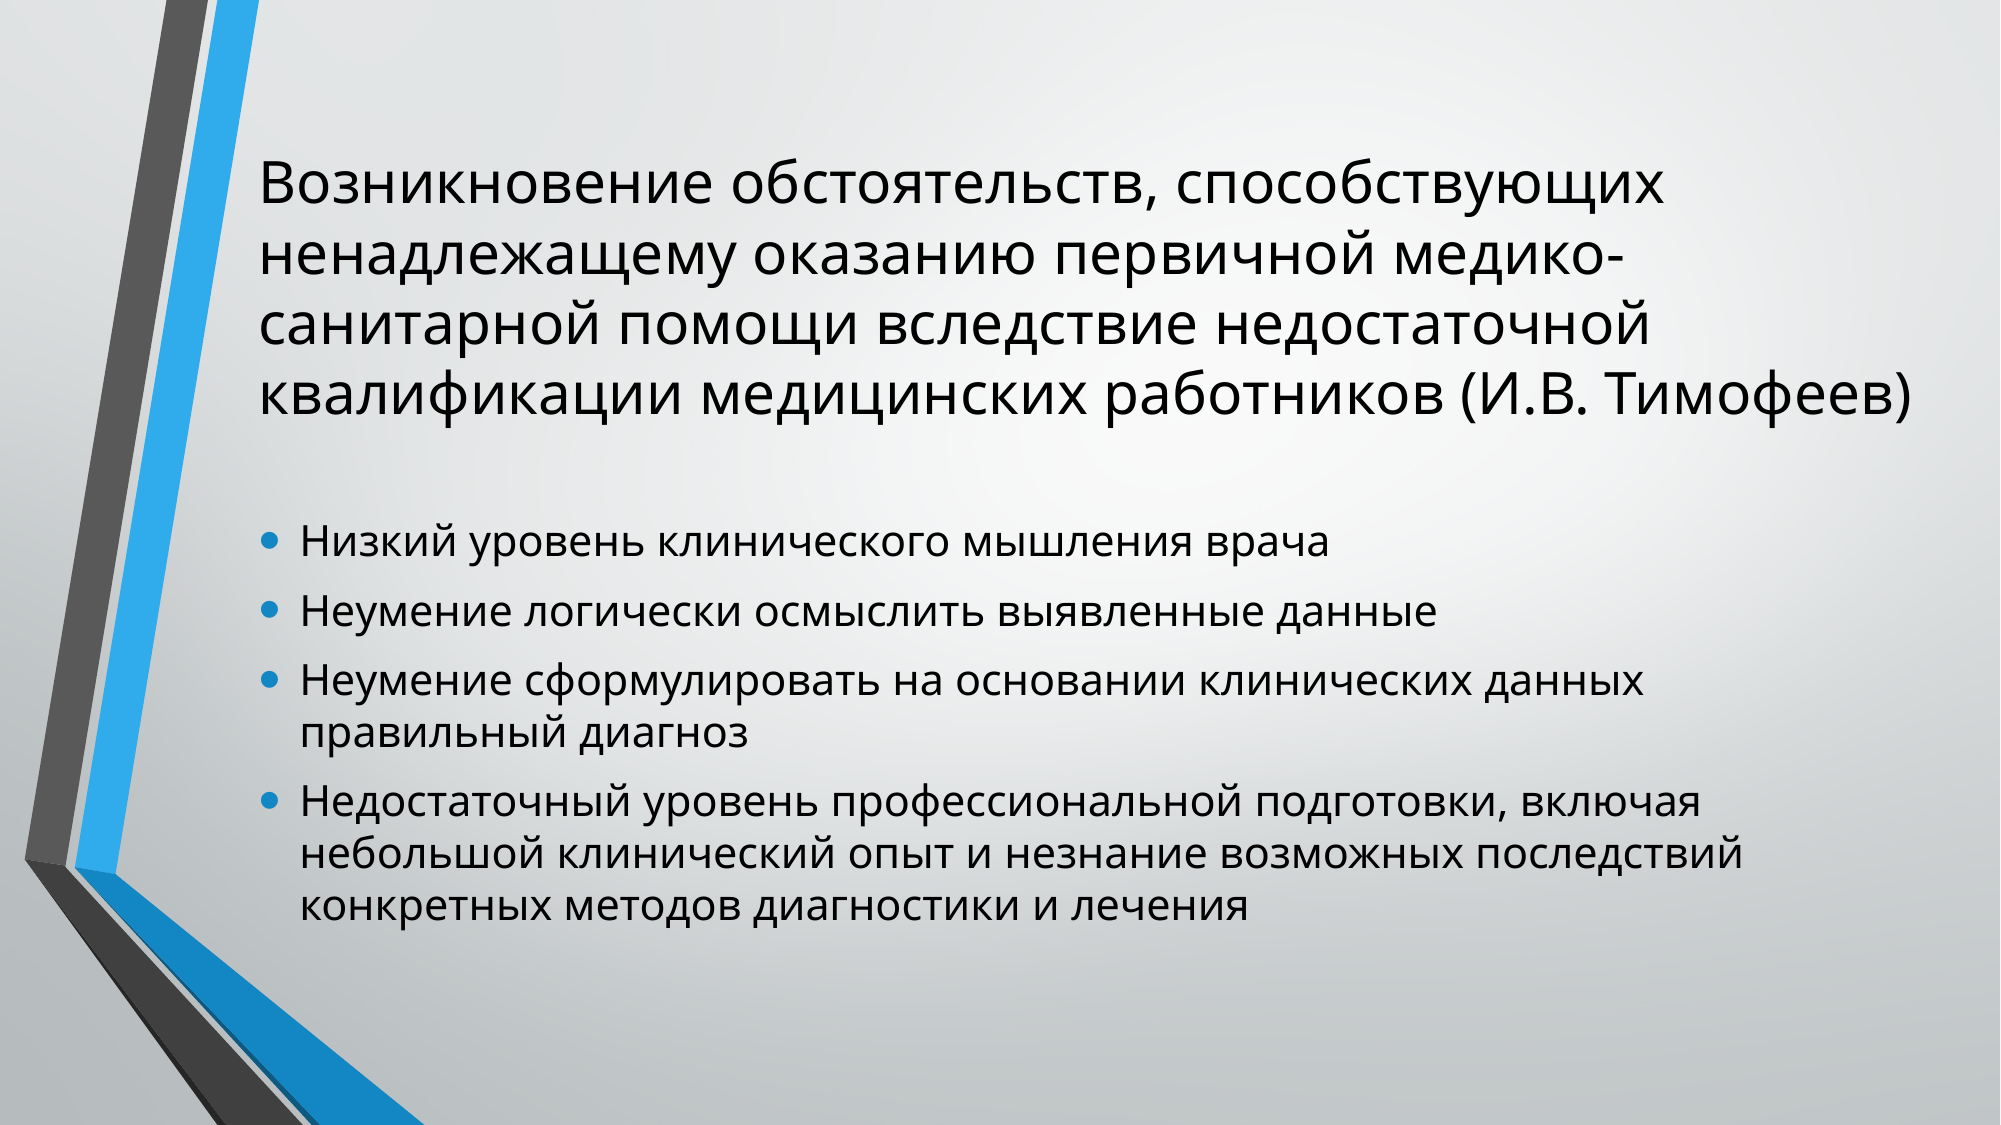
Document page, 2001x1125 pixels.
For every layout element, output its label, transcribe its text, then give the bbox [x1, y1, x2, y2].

list Возникновение обстоятельств, способствующих ненадлежащему оказанию первичной медико-санитарной помощи вследствие недостаточной квалификации медицинских работников (И.В. Тимофеев) Низкий уровень клинического мышления врача Неумение логически осмыслить выявленные данные Неумение сформулировать на основании клинических данных правильный диагноз Недостаточный уровень профессиональной подготовки, включая небольшой клинический опыт и незнание возможных последствий конкретных методов диагностики и лечения [243, 123, 1931, 950]
